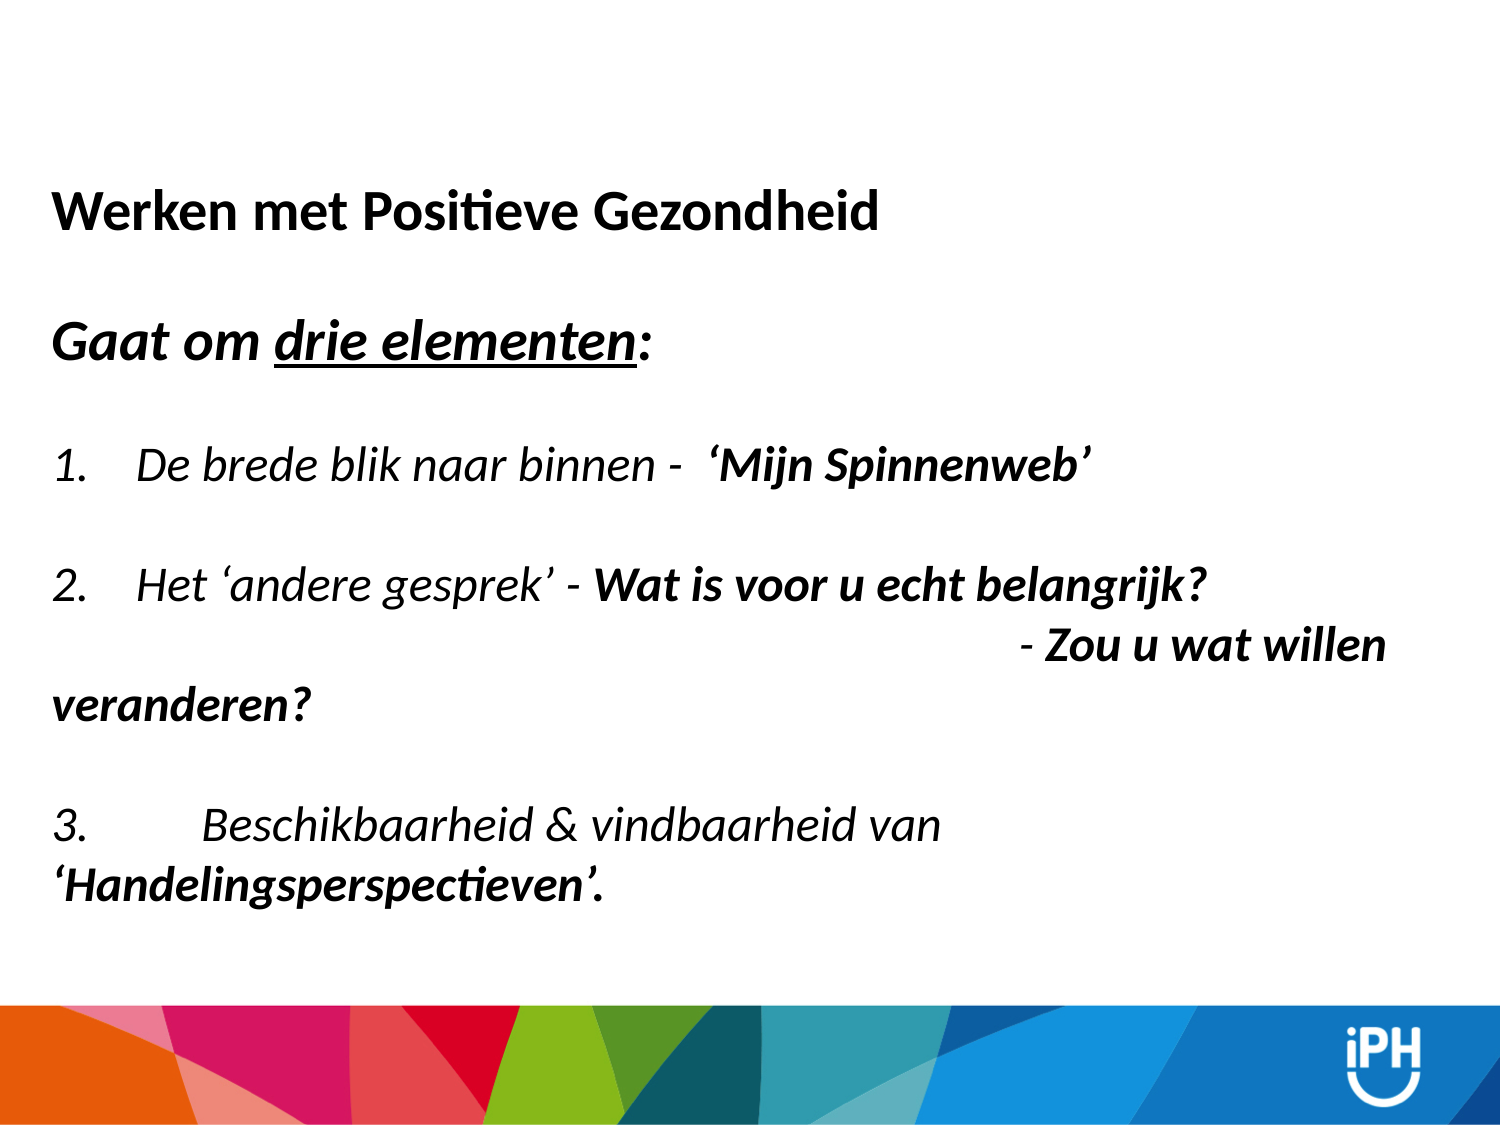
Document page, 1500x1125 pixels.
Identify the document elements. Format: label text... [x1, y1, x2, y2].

picture [0, 0, 1500, 1125]
text_box Werken met Positieve Gezondheid Gaat om drie elementen: De brede blik naar binnen - ‘Mijn Spinnenweb’ Het ‘andere gesprek’ - Wat is voor u echt belangrijk? - Zou u wat willen veranderen? 3. Beschikbaarheid & vindbaarheid van ‘Handelingsperspectieven’. [36, 4, 1464, 919]
